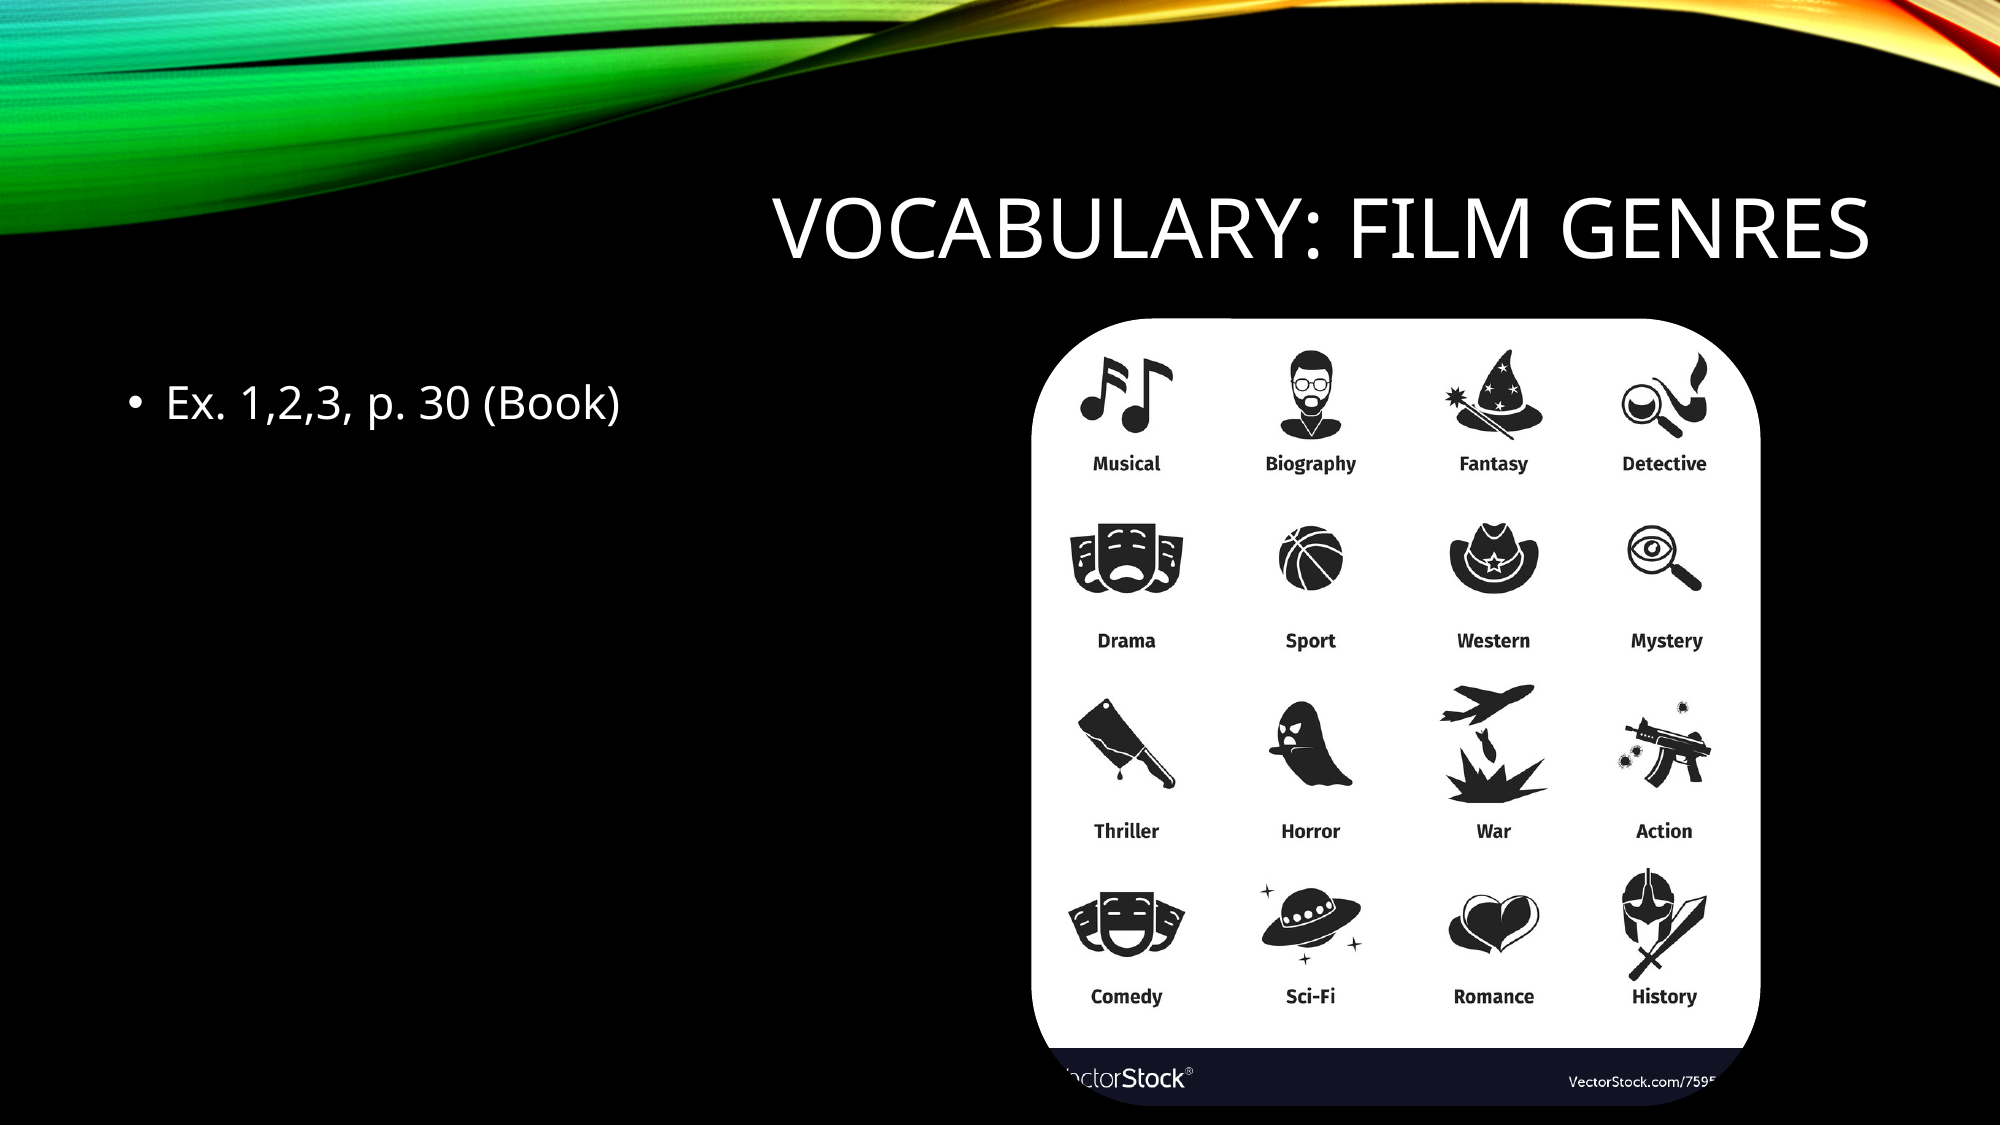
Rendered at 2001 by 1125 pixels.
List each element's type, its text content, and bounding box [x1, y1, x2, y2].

title vocabulary: Film genres [474, 125, 1888, 338]
picture [0, 0, 2000, 237]
picture [1031, 318, 1761, 1107]
list Ex. 1,2,3, p. 30 (Book) [112, 372, 803, 1021]
